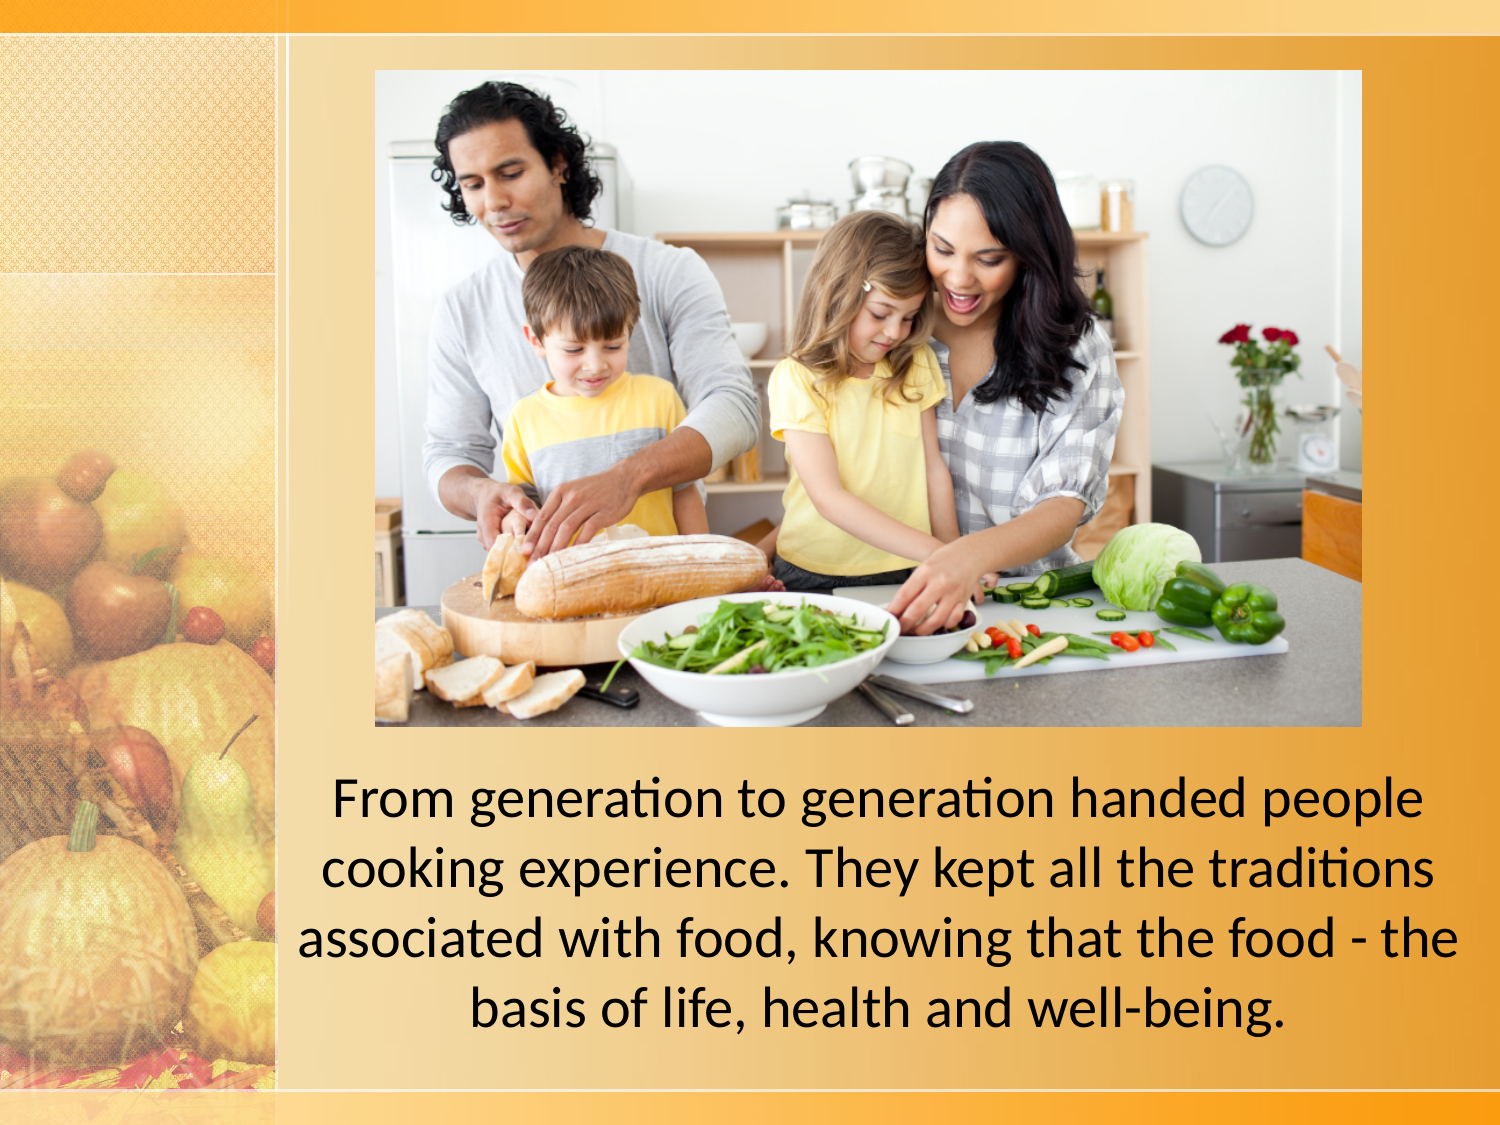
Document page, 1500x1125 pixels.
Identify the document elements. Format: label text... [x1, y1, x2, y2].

picture [0, 0, 1500, 1125]
text_box From generation to generation handed people cooking experience. They kept all the traditions associated with food, knowing that the food - the basis of life, health and well-being. [281, 751, 1477, 1047]
